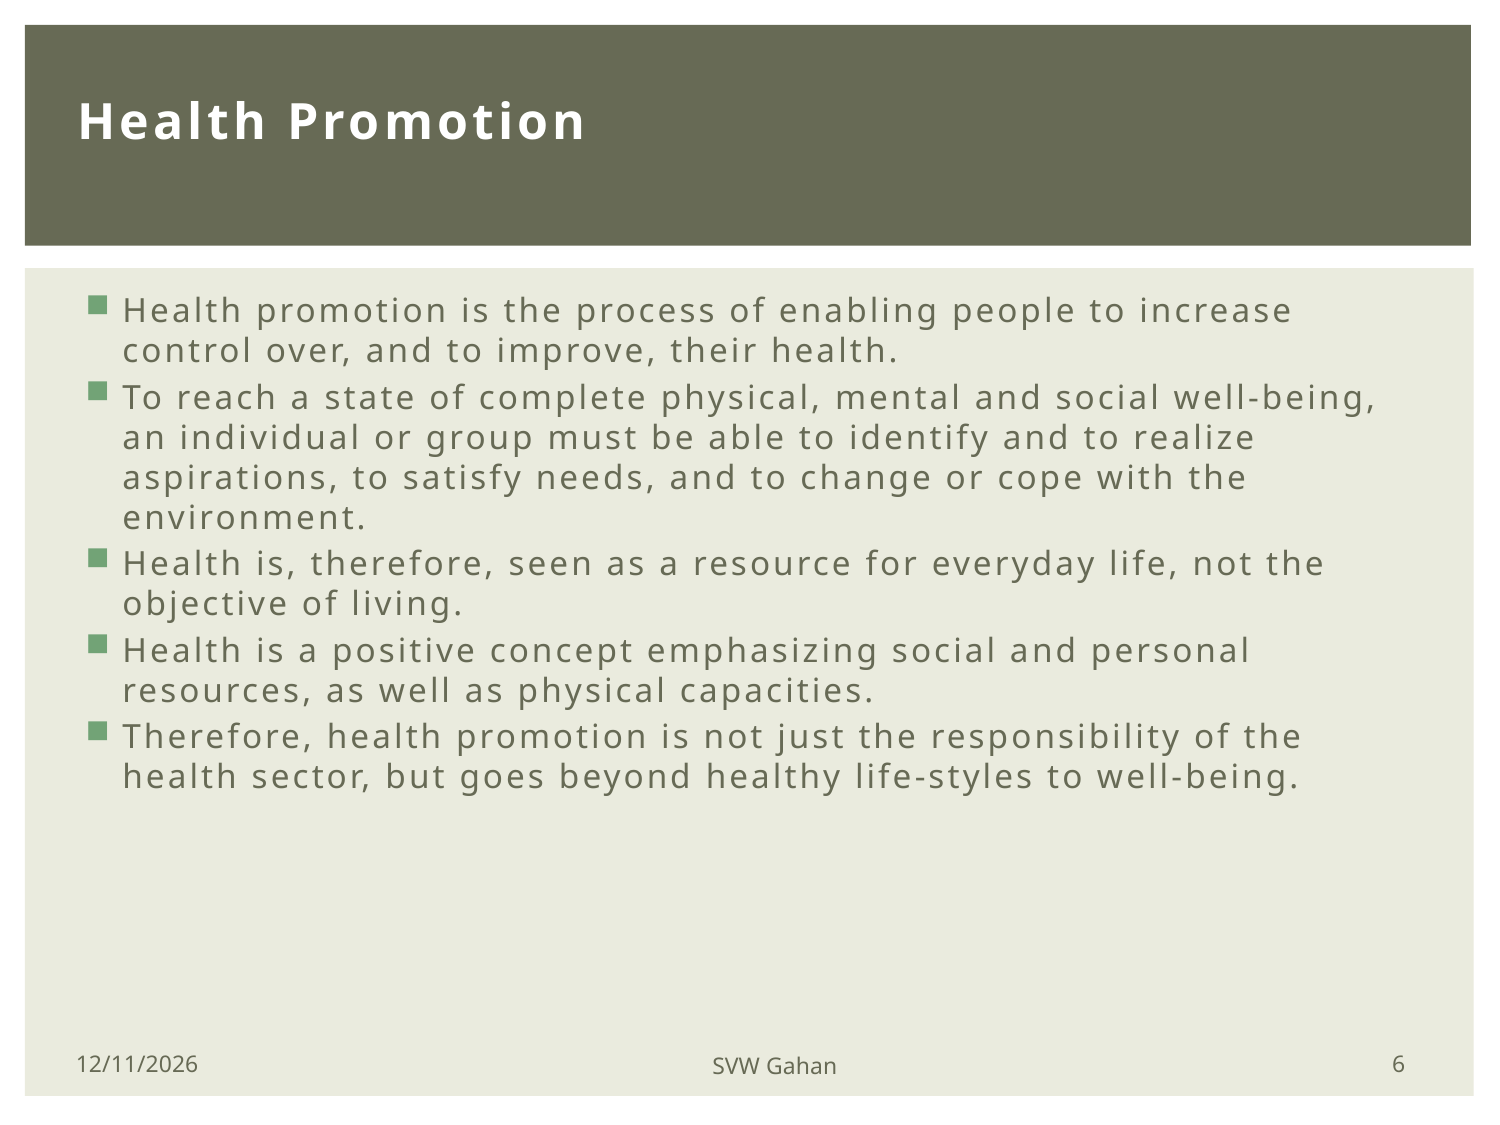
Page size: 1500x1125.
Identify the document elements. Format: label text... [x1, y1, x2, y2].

title Health Promotion [62, 58, 1438, 232]
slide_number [60, 1042, 411, 1088]
slide_number 6 [1349, 1041, 1448, 1089]
footer SVW Gahan [500, 1042, 1050, 1088]
list Health promotion is the process of enabling people to increase control over, and to improve, their health. To reach a state of complete physical, mental and social well-being, an individual or group must be able to identify and to realize aspirations, to satisfy needs, and to change or cope with the environment. Health is, therefore, seen as a resource for everyday life, not the objective of living. Health is a positive concept emphasizing social and personal resources, as well as physical capacities. Therefore, health promotion is not just the responsibility of the health sector, but goes beyond healthy life-styles to well-being. [62, 281, 1442, 1005]
